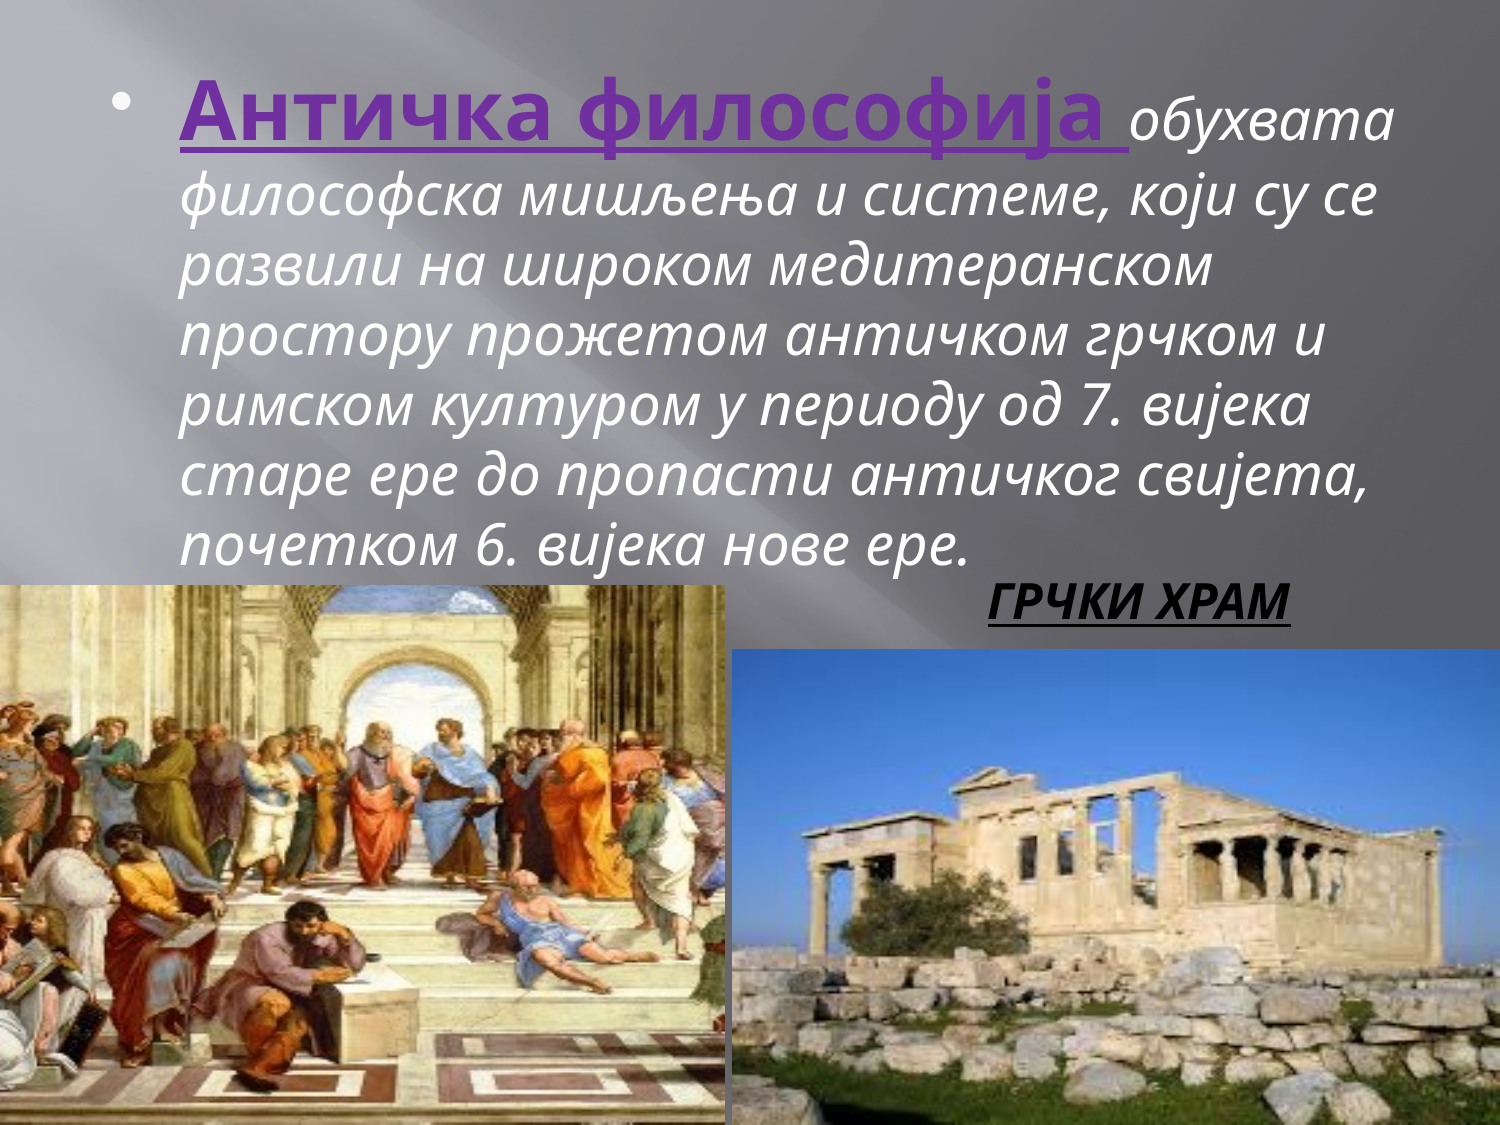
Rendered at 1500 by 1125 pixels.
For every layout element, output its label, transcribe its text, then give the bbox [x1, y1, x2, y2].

list Античка философија обухвата философска мишљења и системе, који су се развили на широком медитеранском простору прожетом античком грчком и римском културом у периоду од 7. вијека старе ере до пропасти античког свијета, почетком 6. вијека нове ере. [75, 50, 1425, 649]
picture [0, 585, 726, 1125]
text_box ГРЧКИ ХРАМ [972, 562, 1307, 638]
picture [732, 649, 1500, 1125]
